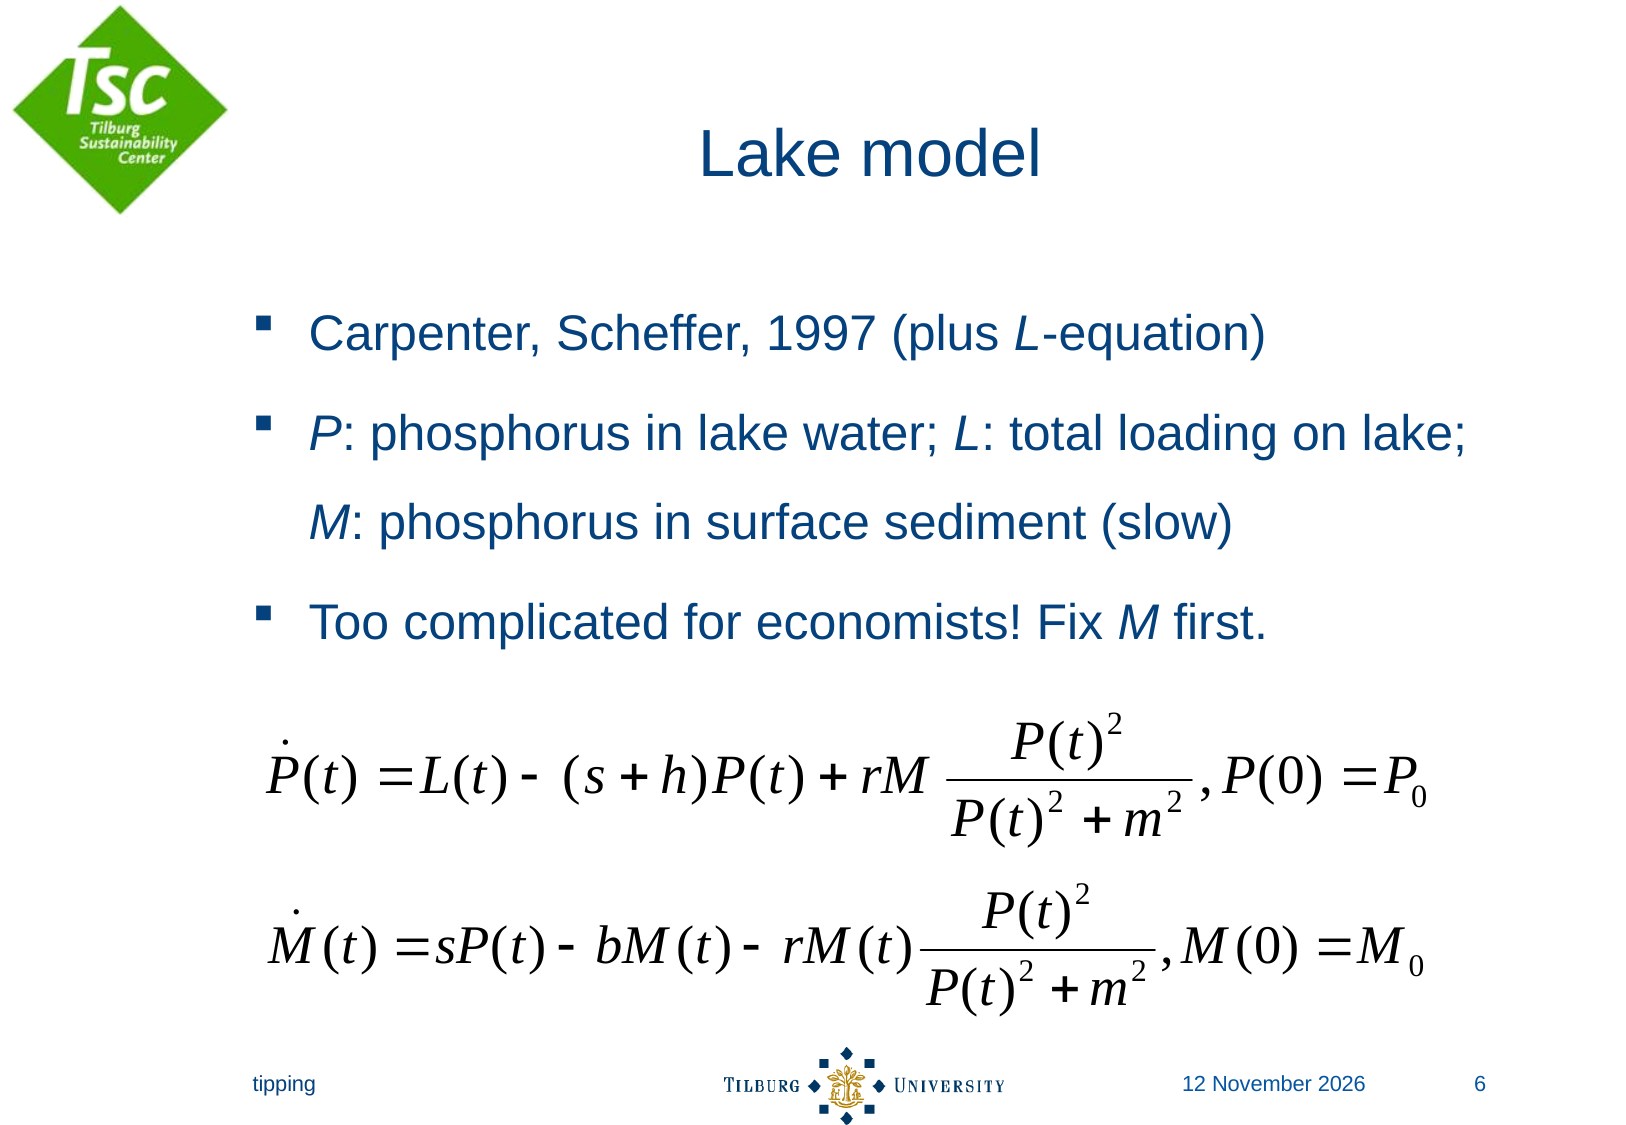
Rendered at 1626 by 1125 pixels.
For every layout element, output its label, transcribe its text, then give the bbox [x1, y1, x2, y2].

picture [256, 695, 1436, 858]
slide_number tipping [237, 1062, 566, 1125]
list Carpenter, Scheffer, 1997 (plus L-equation) P: phosphorus in lake water; L: total loading on lake; M: phosphorus in surface sediment (slow) Too complicated for economists! Fix M first. [237, 262, 1504, 1051]
picture [258, 867, 1434, 1028]
picture [0, 0, 244, 225]
picture [724, 1051, 1004, 1125]
title Lake model [237, 49, 1504, 251]
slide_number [1162, 1062, 1502, 1125]
